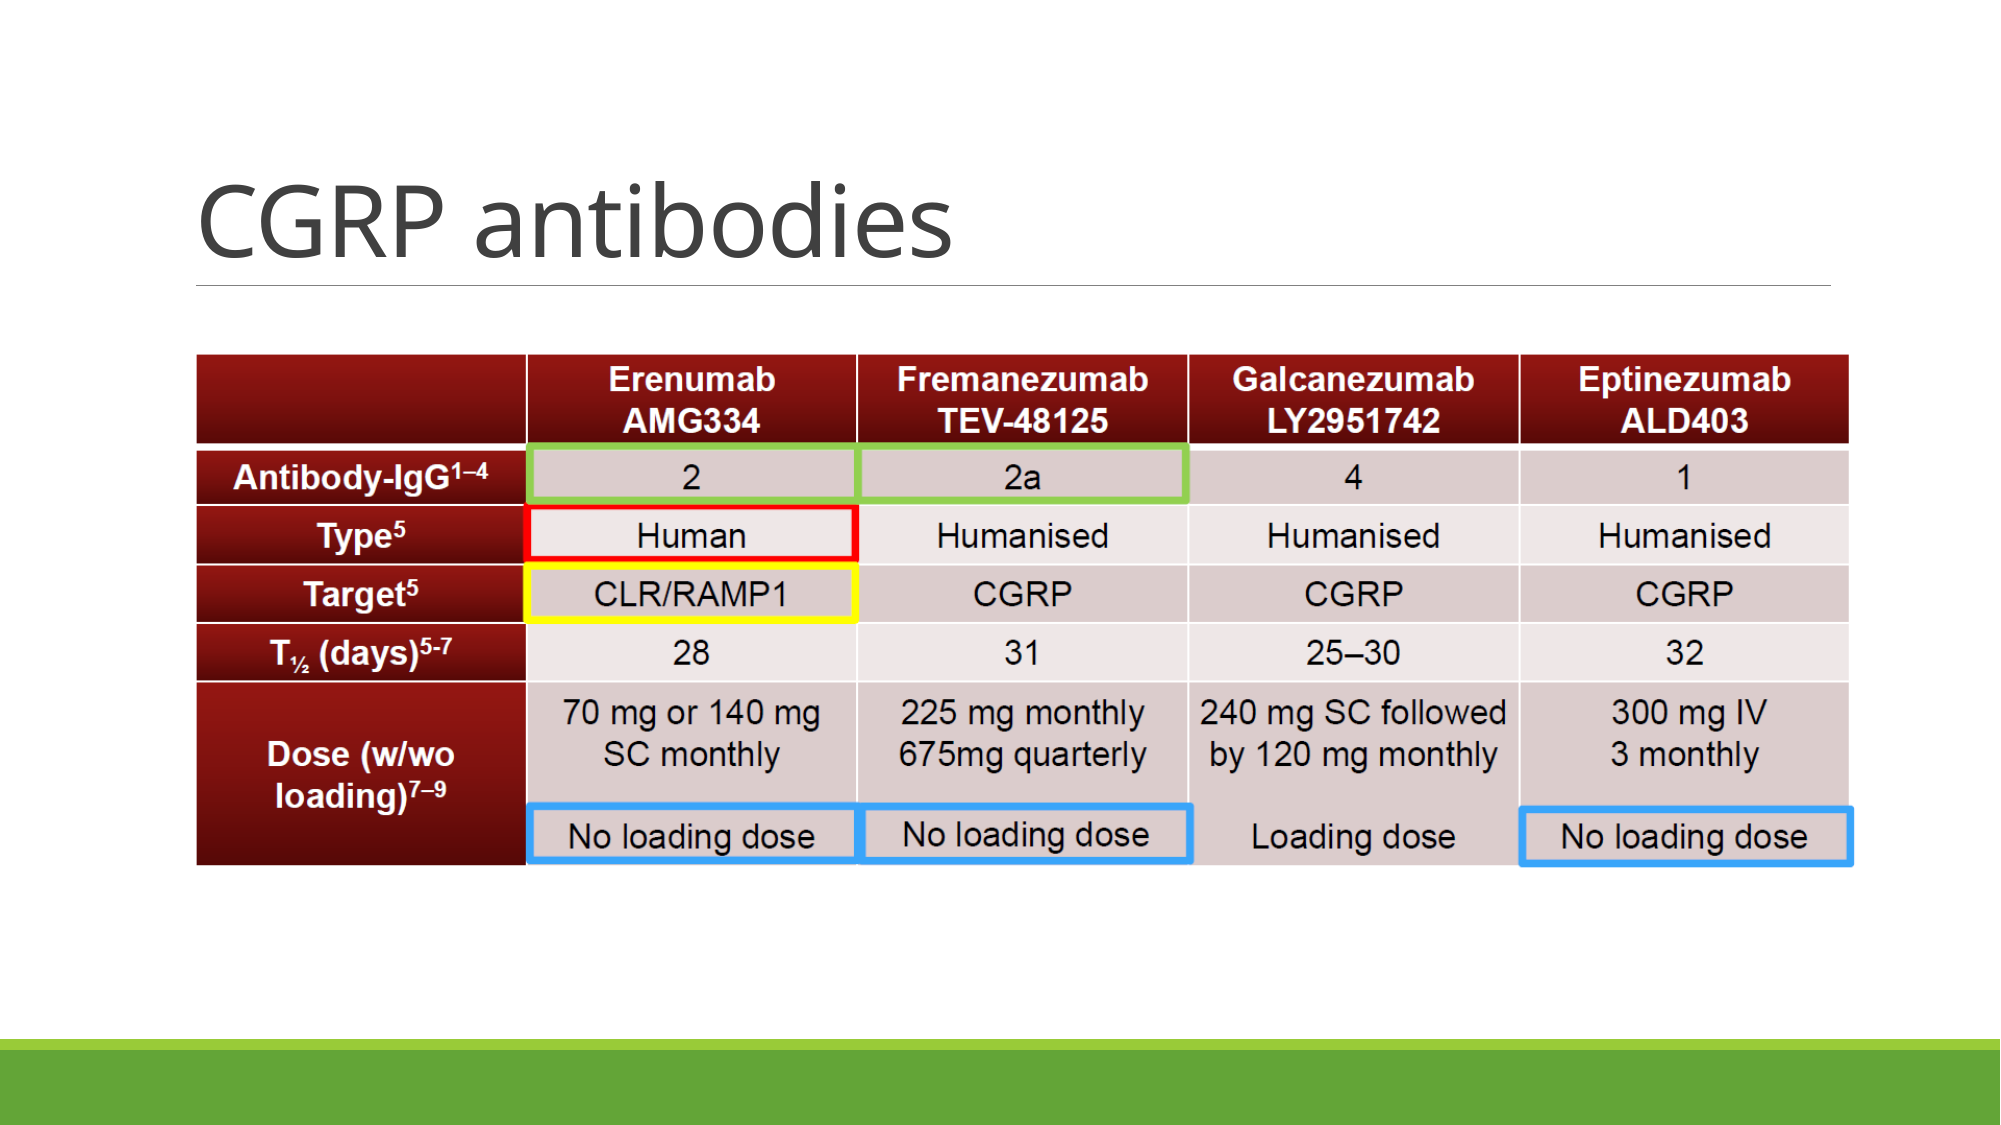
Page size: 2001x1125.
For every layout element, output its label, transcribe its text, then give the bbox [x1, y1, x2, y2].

picture [179, 339, 1878, 883]
title CGRP antibodies [180, 47, 1830, 285]
